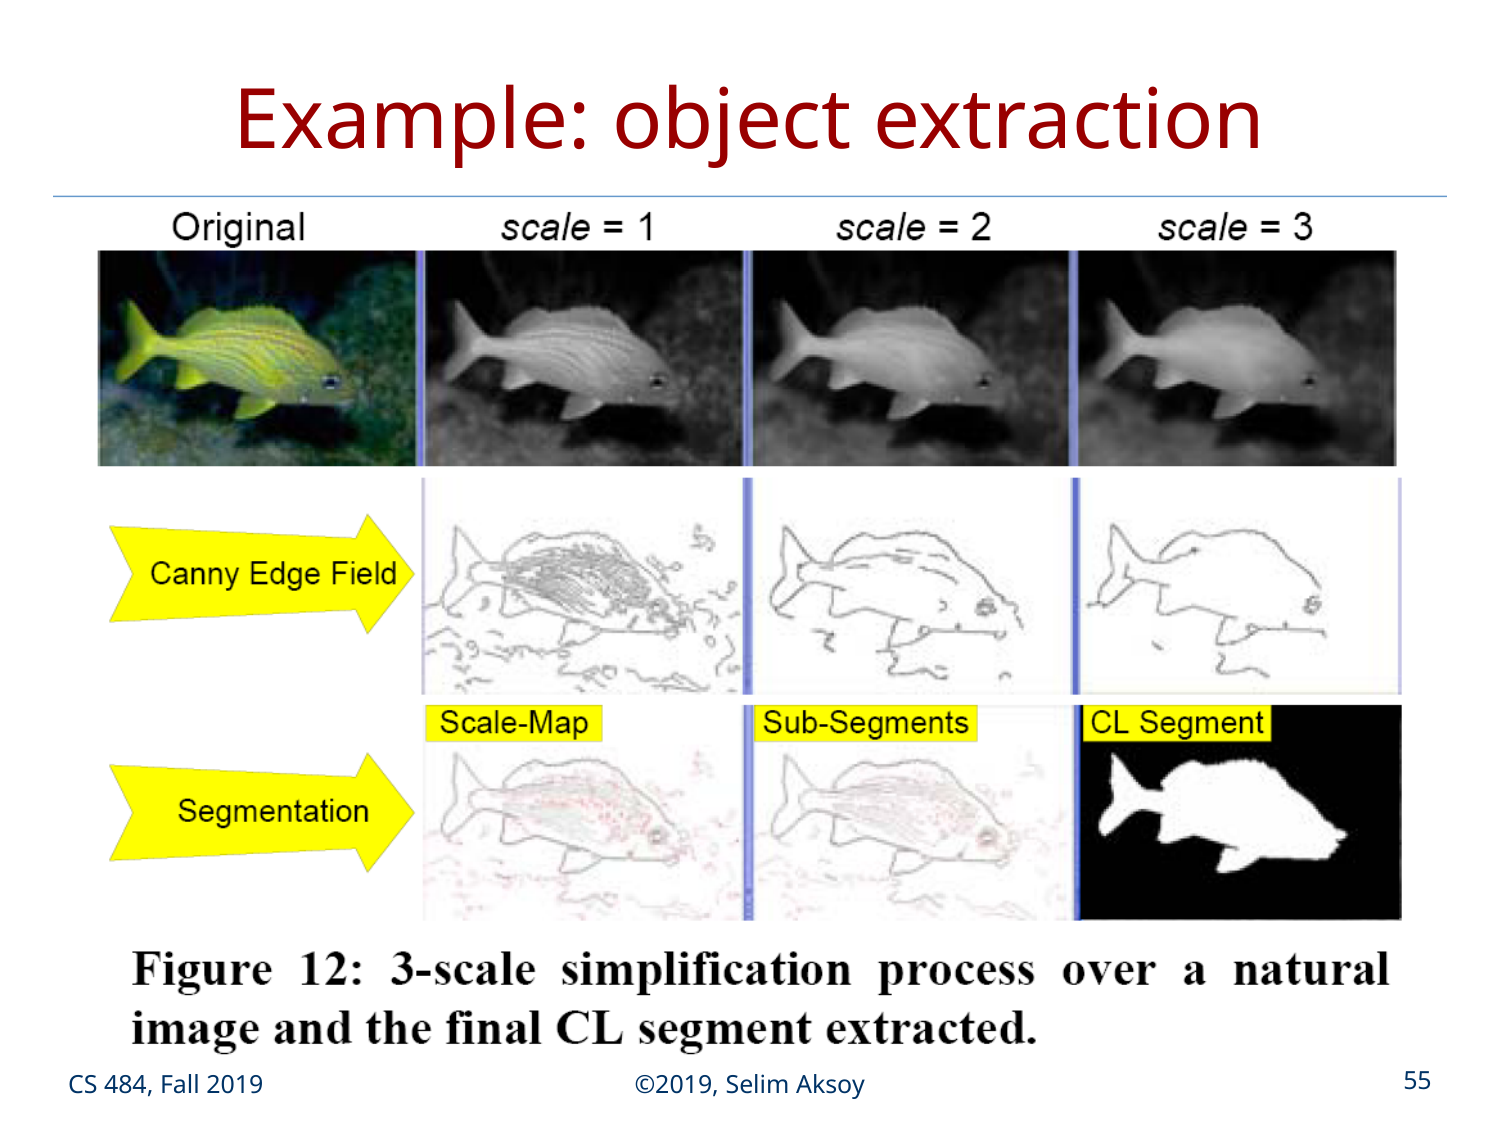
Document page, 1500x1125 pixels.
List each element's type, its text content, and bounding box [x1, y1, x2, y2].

footer ©2019, Selim Aksoy [511, 1069, 988, 1107]
slide_number 55 [1134, 1052, 1448, 1107]
picture [94, 207, 1406, 1061]
title Example: object extraction [53, 31, 1447, 173]
slide_number CS 484, Fall 2019 [52, 1052, 366, 1107]
